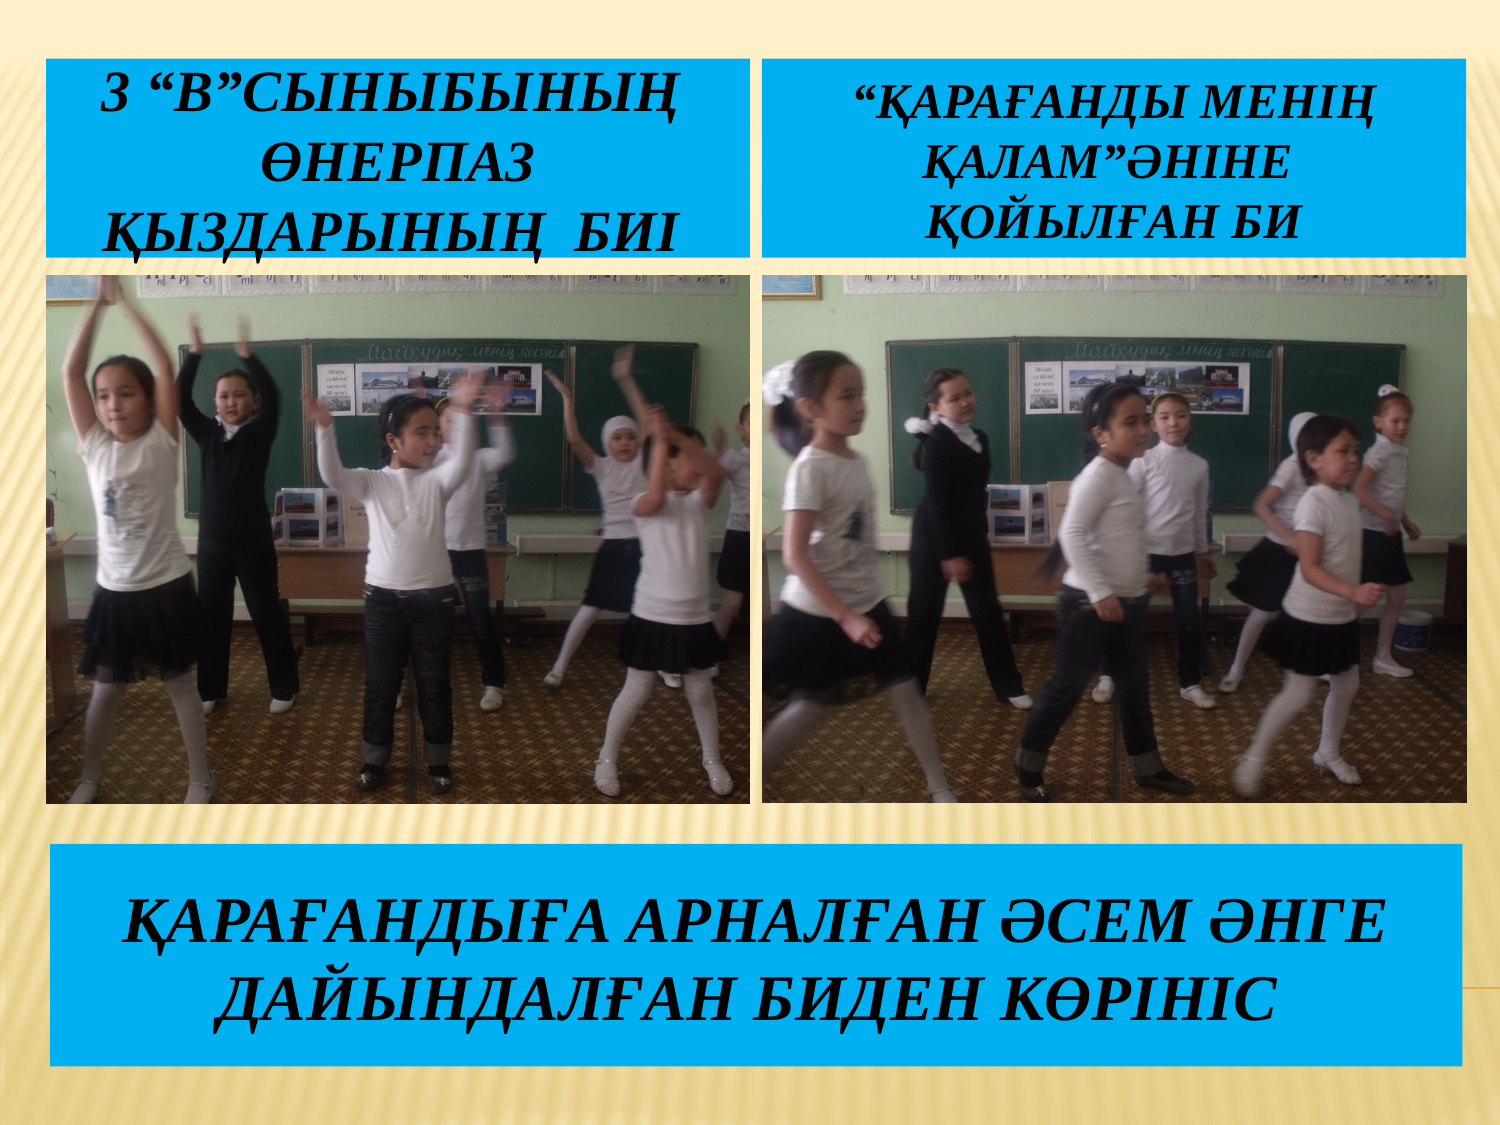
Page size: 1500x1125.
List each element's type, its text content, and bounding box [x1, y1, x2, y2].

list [765, 278, 1466, 801]
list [49, 278, 750, 802]
list 3 “в”сыныбының өнерпаз қыздарының биі [46, 58, 750, 258]
title Қарағандыға арналған әсем әнге дайындалған биден көрініс [50, 843, 1463, 1067]
list “Қарағанды менің қалам”әніне қойылған би [761, 58, 1467, 258]
